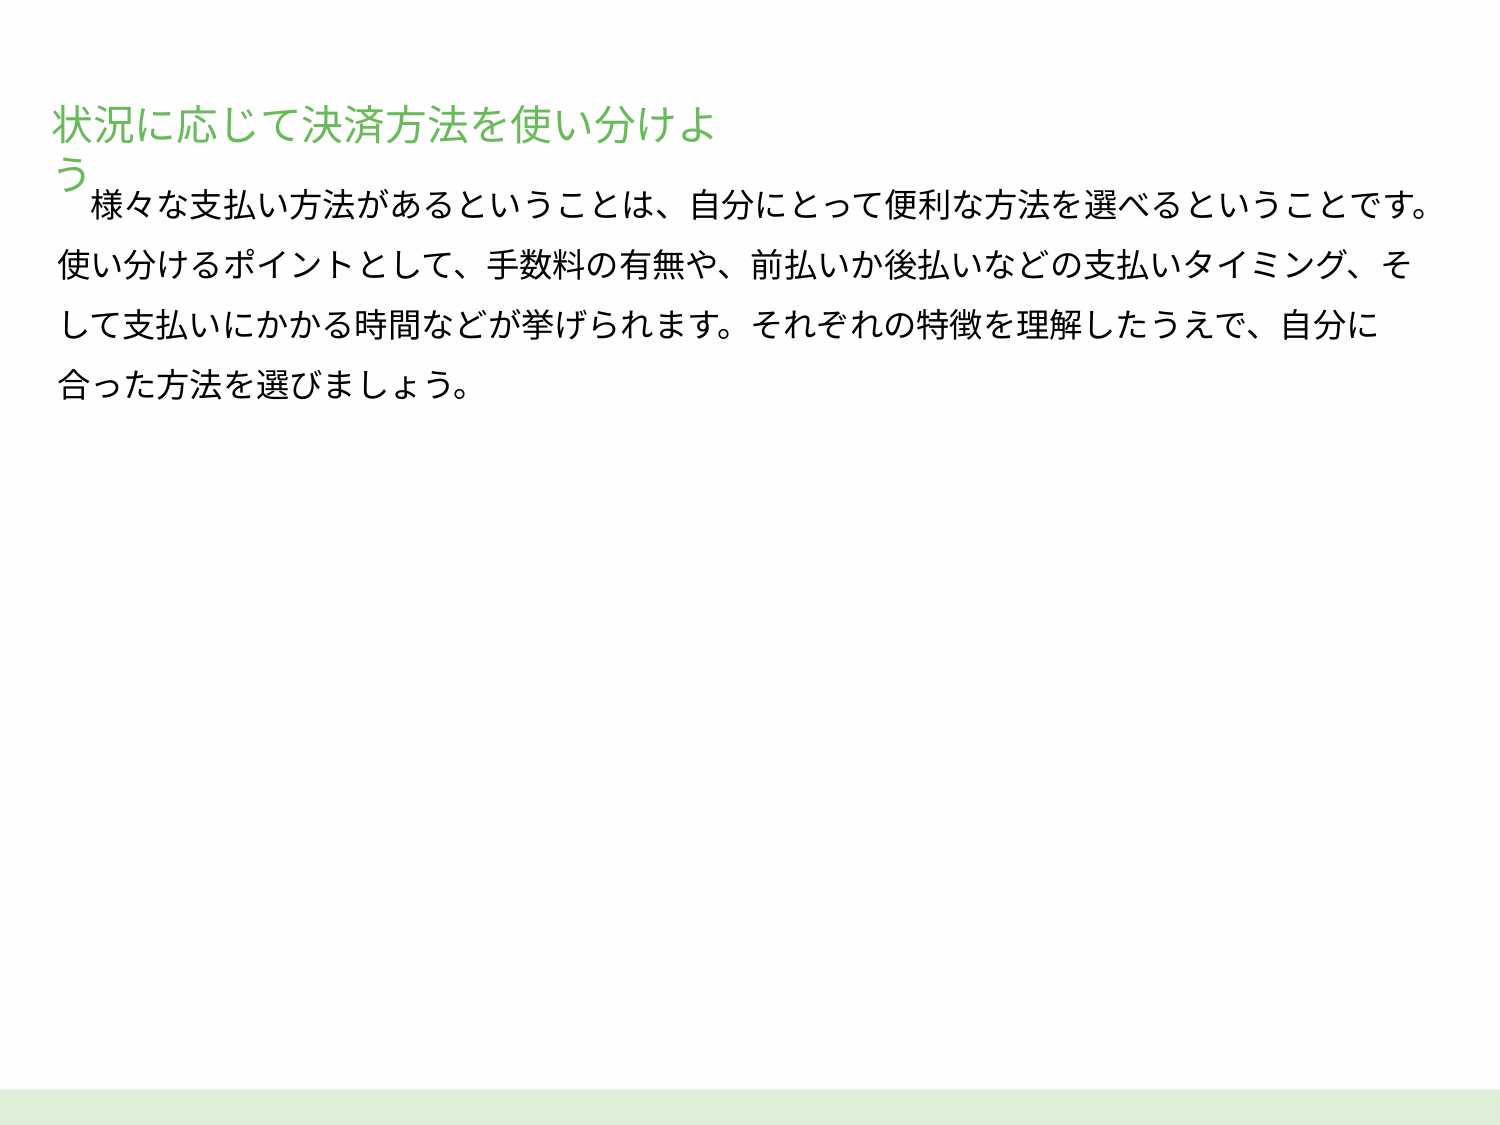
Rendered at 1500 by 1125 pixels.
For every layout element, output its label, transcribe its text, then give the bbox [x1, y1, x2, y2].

picture [0, 0, 1500, 1125]
text_box 様々な支払い方法があるということは、自分にとって便利な方法を選べるということです。使い分けるポイントとして、手数料の有無や、前払いか後払いなどの支払いタイミング、そして支払いにかかる時間などが挙げられます。それぞれの特徴を理解したうえで、自分に合った方法を選びましょう。 [36, 156, 1453, 412]
text_box 状況に応じて決済方法を使い分けよう [36, 91, 750, 207]
